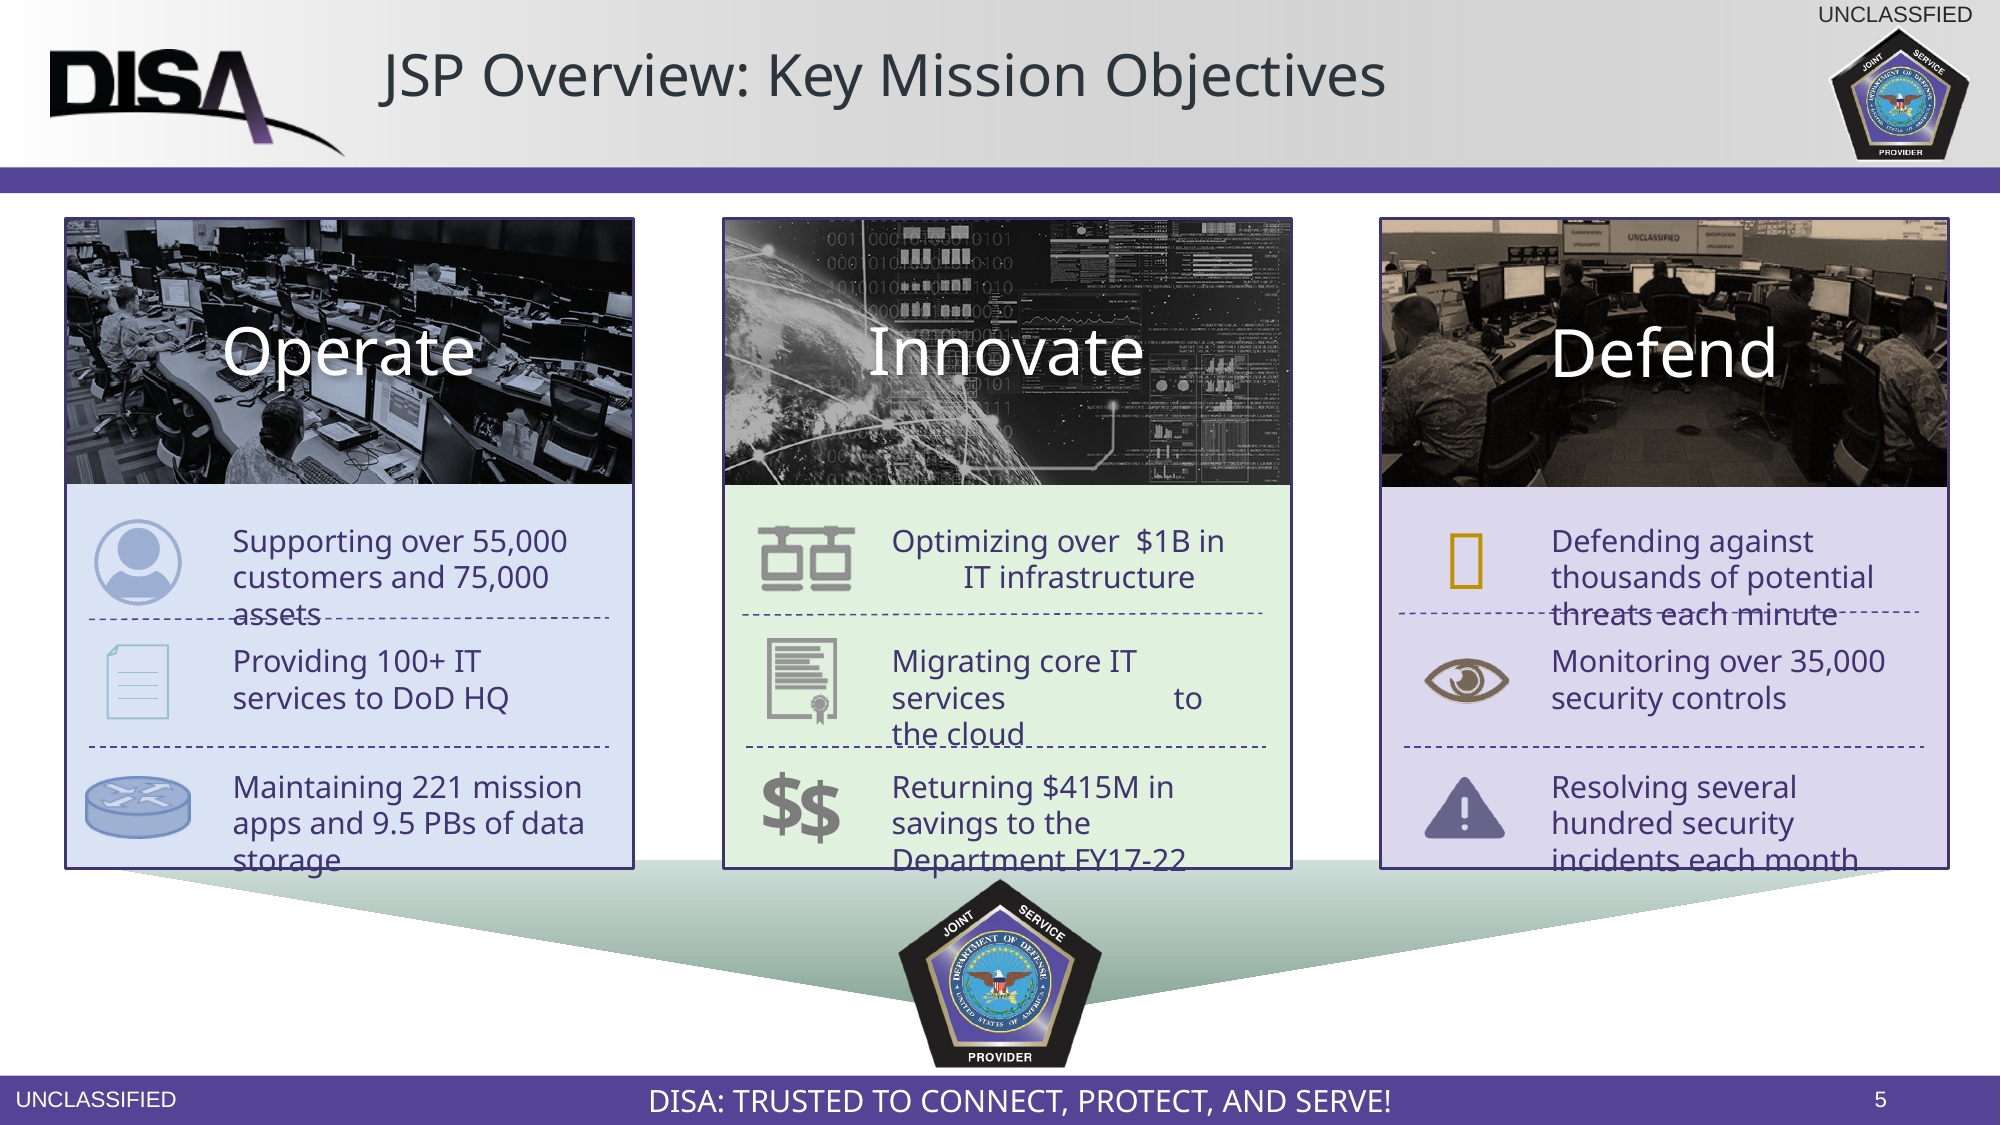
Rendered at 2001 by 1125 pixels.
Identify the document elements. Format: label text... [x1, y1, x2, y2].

picture [857, 830, 1143, 1116]
picture [50, 49, 345, 157]
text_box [64, 218, 1949, 869]
text_box [123, 869, 857, 993]
picture [1804, 0, 1997, 192]
text_box [1143, 869, 1890, 995]
list JSP Overview: Key Mission Objectives [368, 38, 1537, 140]
